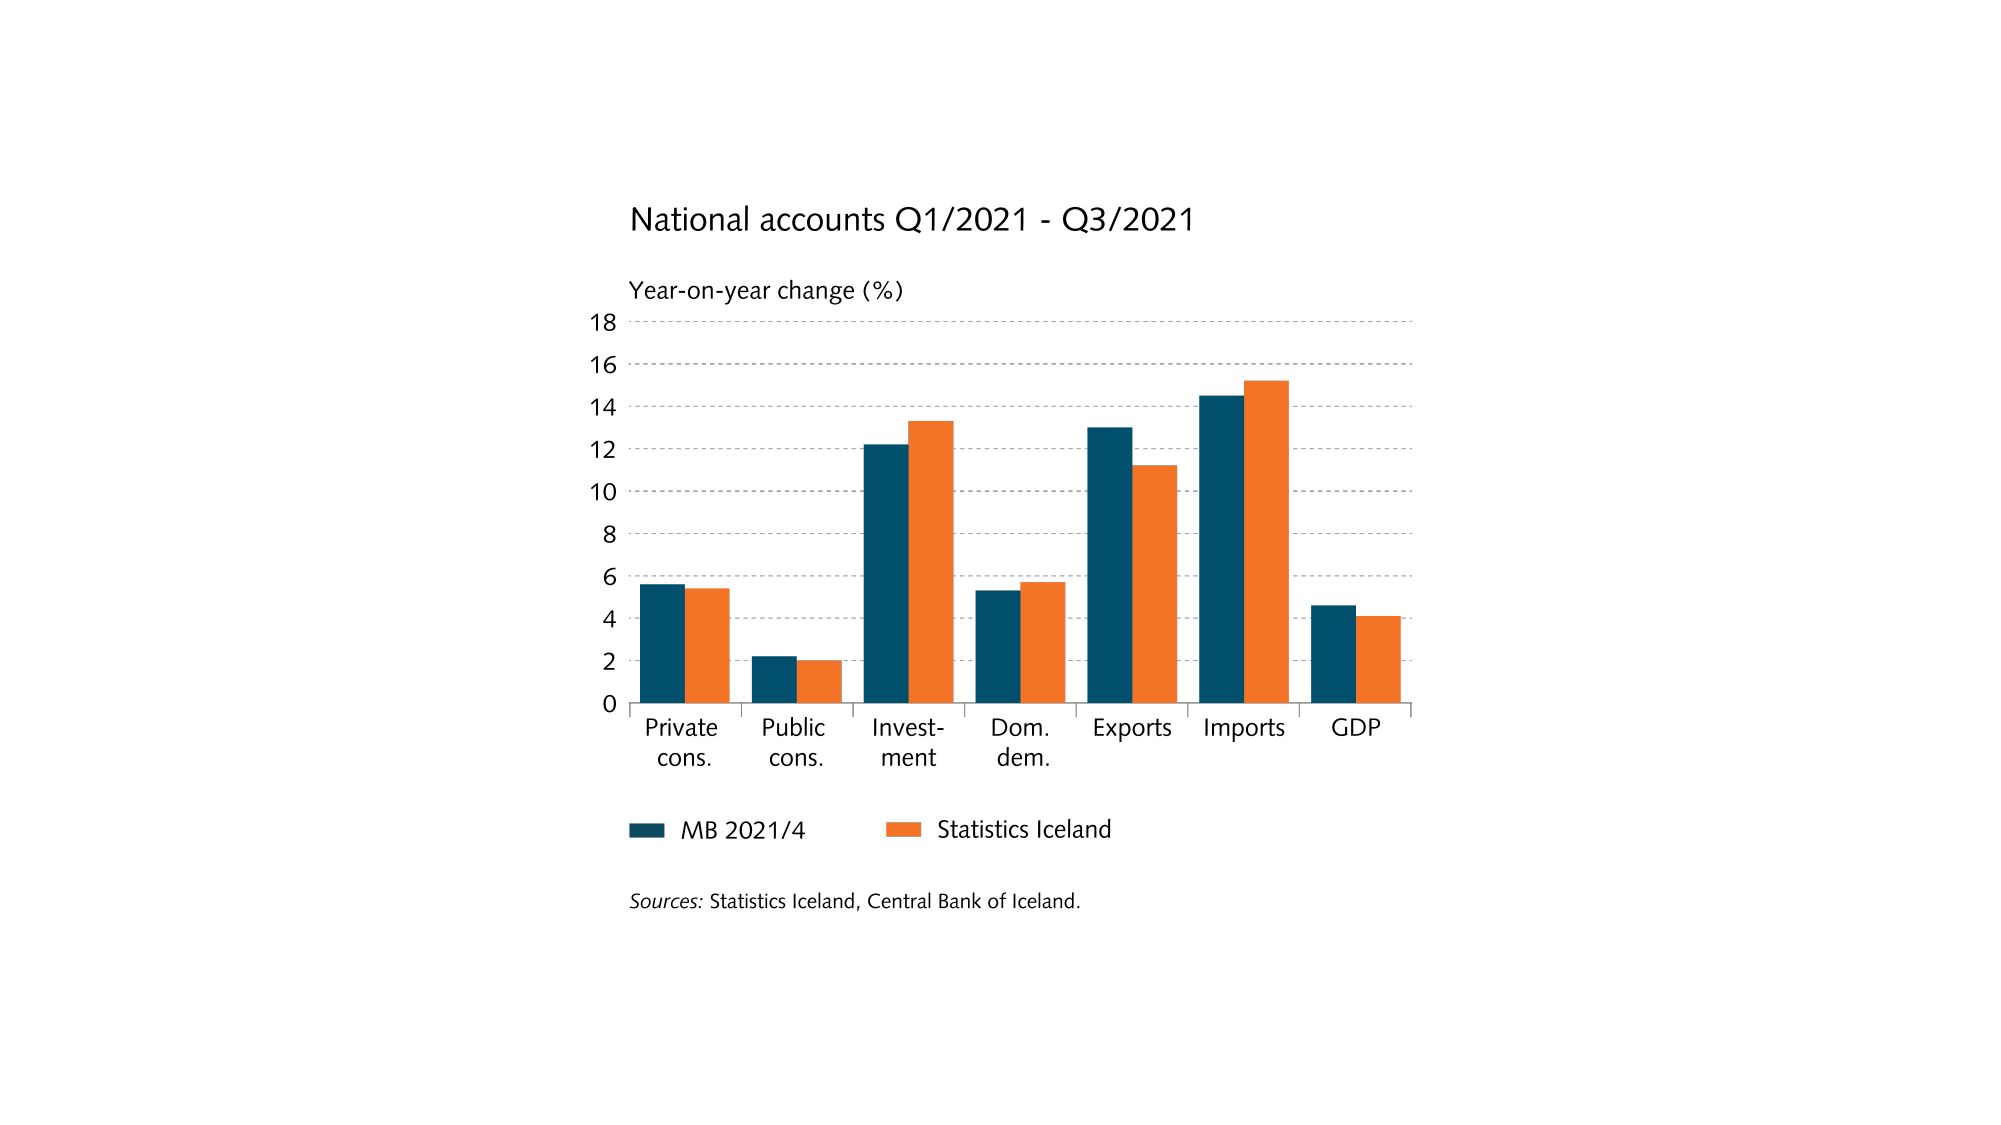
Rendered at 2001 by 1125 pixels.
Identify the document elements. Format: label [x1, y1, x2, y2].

picture [588, 202, 1412, 923]
